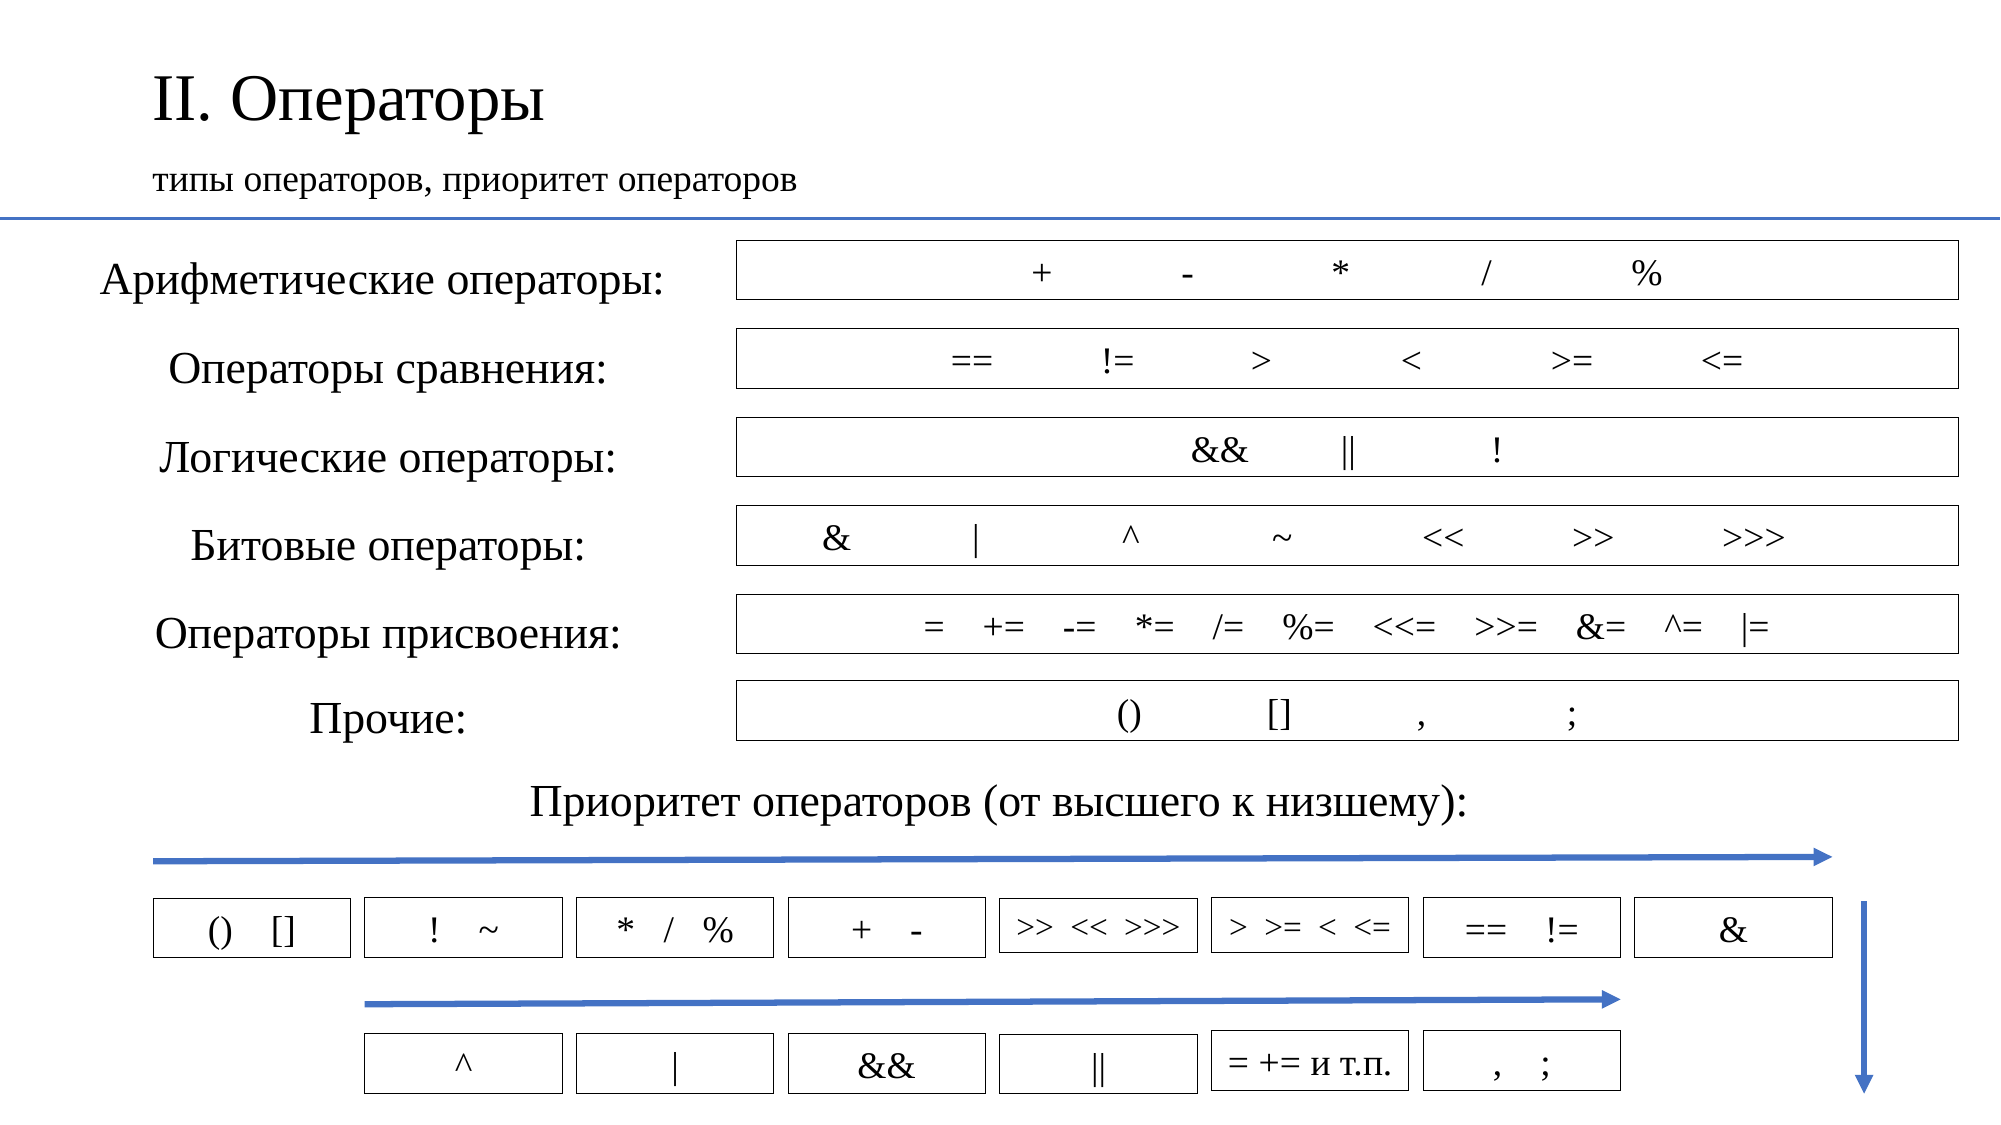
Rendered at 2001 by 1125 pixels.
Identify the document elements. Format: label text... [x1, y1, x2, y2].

text_box ! ~ [364, 897, 563, 958]
text_box Битовые операторы: [41, 507, 736, 578]
text_box () [] , ; [736, 680, 1959, 741]
text_box Прочие: [41, 680, 736, 751]
text_box Логические операторы: [41, 418, 736, 489]
text_box Арифметические операторы: [41, 241, 736, 312]
text_box * / % [576, 897, 774, 958]
title II. Операторы [137, 59, 1863, 139]
text_box + - * / % [736, 240, 1959, 300]
text_box & | ^ ~ << >> >>> [736, 505, 1959, 566]
text_box = += и т.п. [1211, 1030, 1409, 1091]
text_box () [] [153, 898, 351, 958]
text_box && [788, 1033, 986, 1094]
text_box >> << >>> [999, 898, 1198, 953]
text_box Операторы сравнения: [41, 330, 736, 401]
text_box > >= < <= [1211, 897, 1409, 953]
text_box , ; [1423, 1030, 1621, 1091]
text_box || [999, 1034, 1198, 1094]
text_box Операторы присвоения: [41, 595, 736, 666]
text_box типы операторов, приоритет операторов [137, 140, 1863, 217]
text_box | [576, 1033, 774, 1094]
text_box = += -= *= /= %= <<= >>= &= ^= |= [736, 594, 1959, 654]
text_box ^ [364, 1033, 563, 1094]
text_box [152, 856, 1833, 862]
text_box + - [788, 897, 986, 958]
text_box && || ! [736, 417, 1959, 477]
text_box Приоритет операторов (от высшего к низшему): [41, 763, 1958, 833]
text_box & [1634, 897, 1833, 958]
text_box == != [1423, 897, 1621, 958]
text_box == != > < >= <= [736, 328, 1959, 389]
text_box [364, 999, 1621, 1005]
